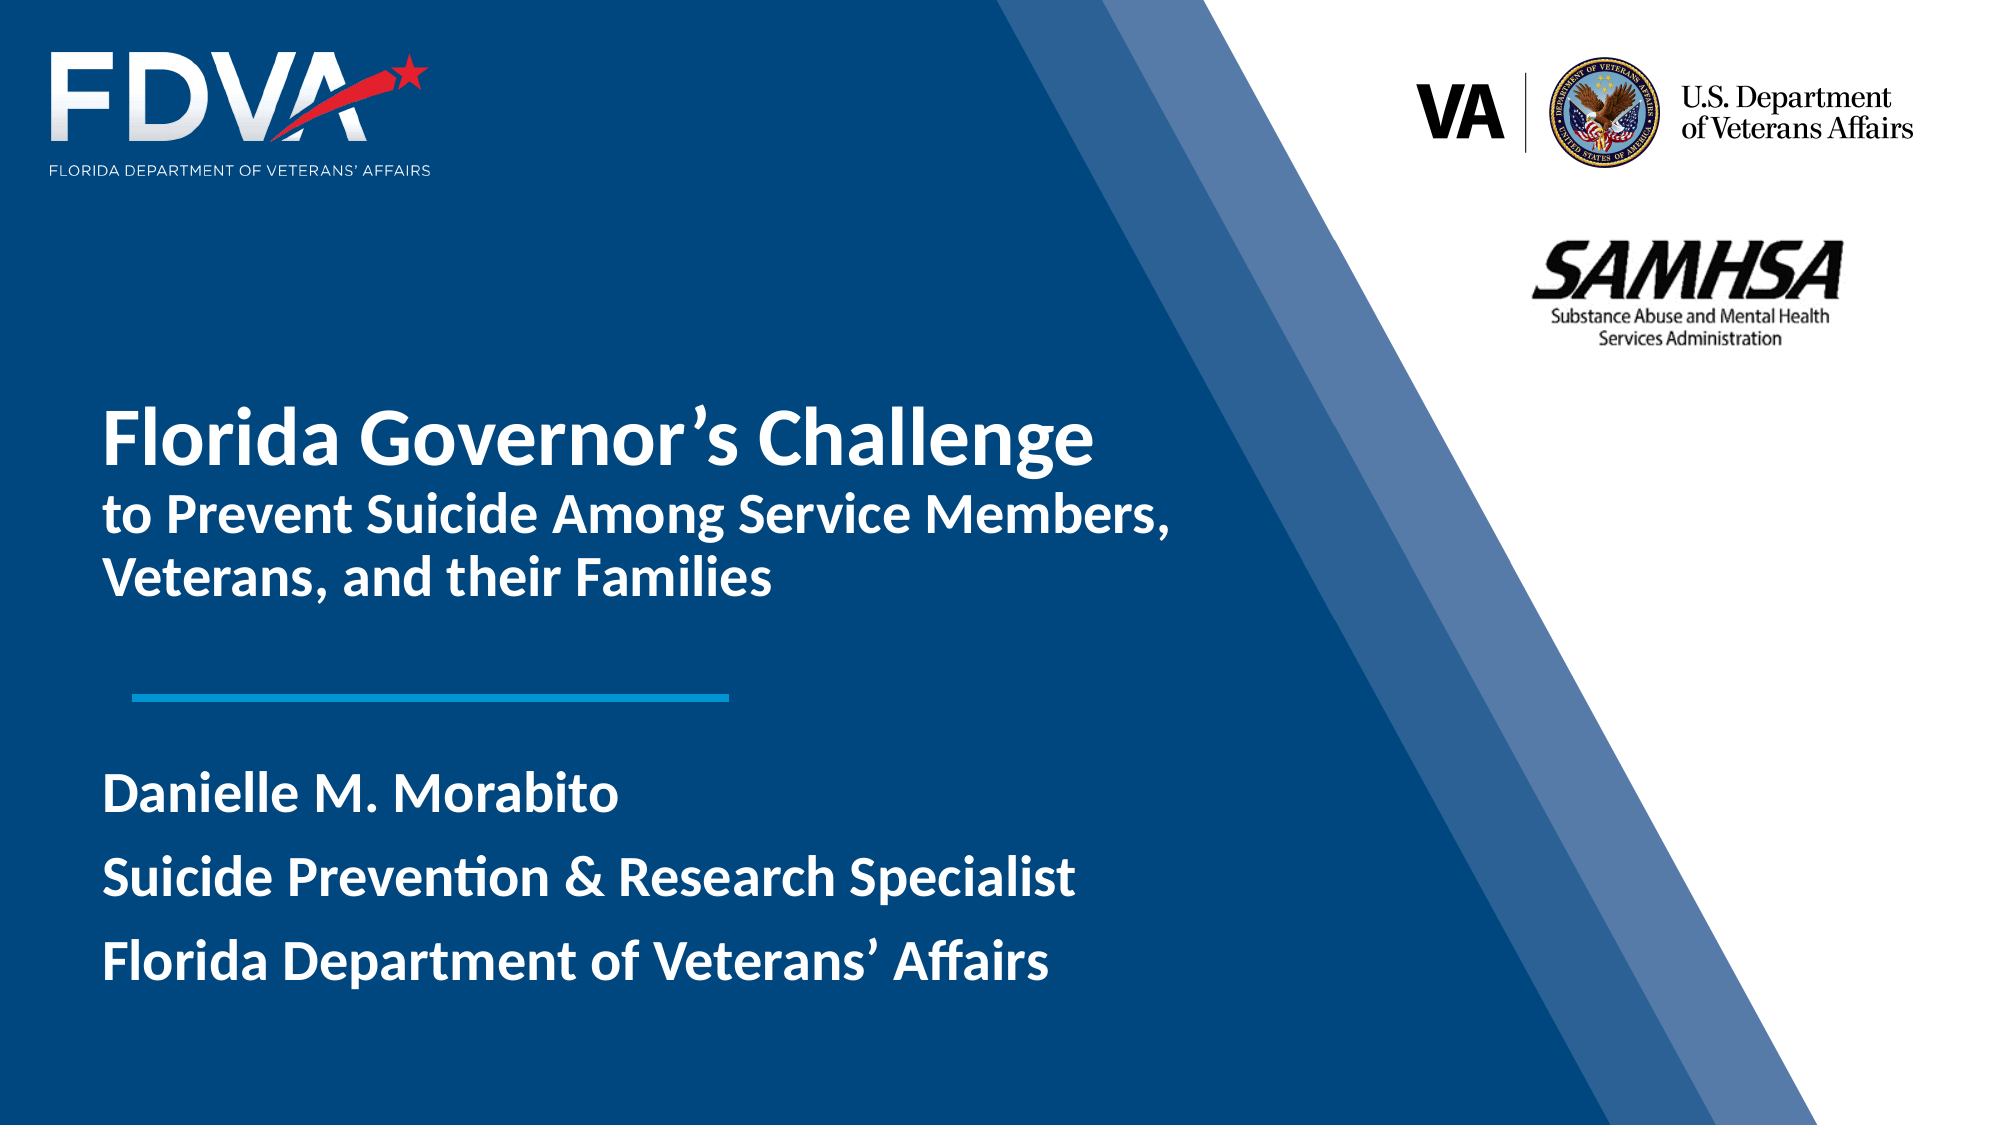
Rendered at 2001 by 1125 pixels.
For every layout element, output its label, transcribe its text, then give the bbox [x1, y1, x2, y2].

title Florida Governor’s Challenge to Prevent Suicide Among Service Members, Veterans, and their Families [87, 210, 1205, 617]
picture [0, 0, 2001, 1125]
subtitle Danielle M. Morabito Suicide Prevention & Research Specialist Florida Department of Veterans’ Affairs [87, 755, 1542, 1073]
